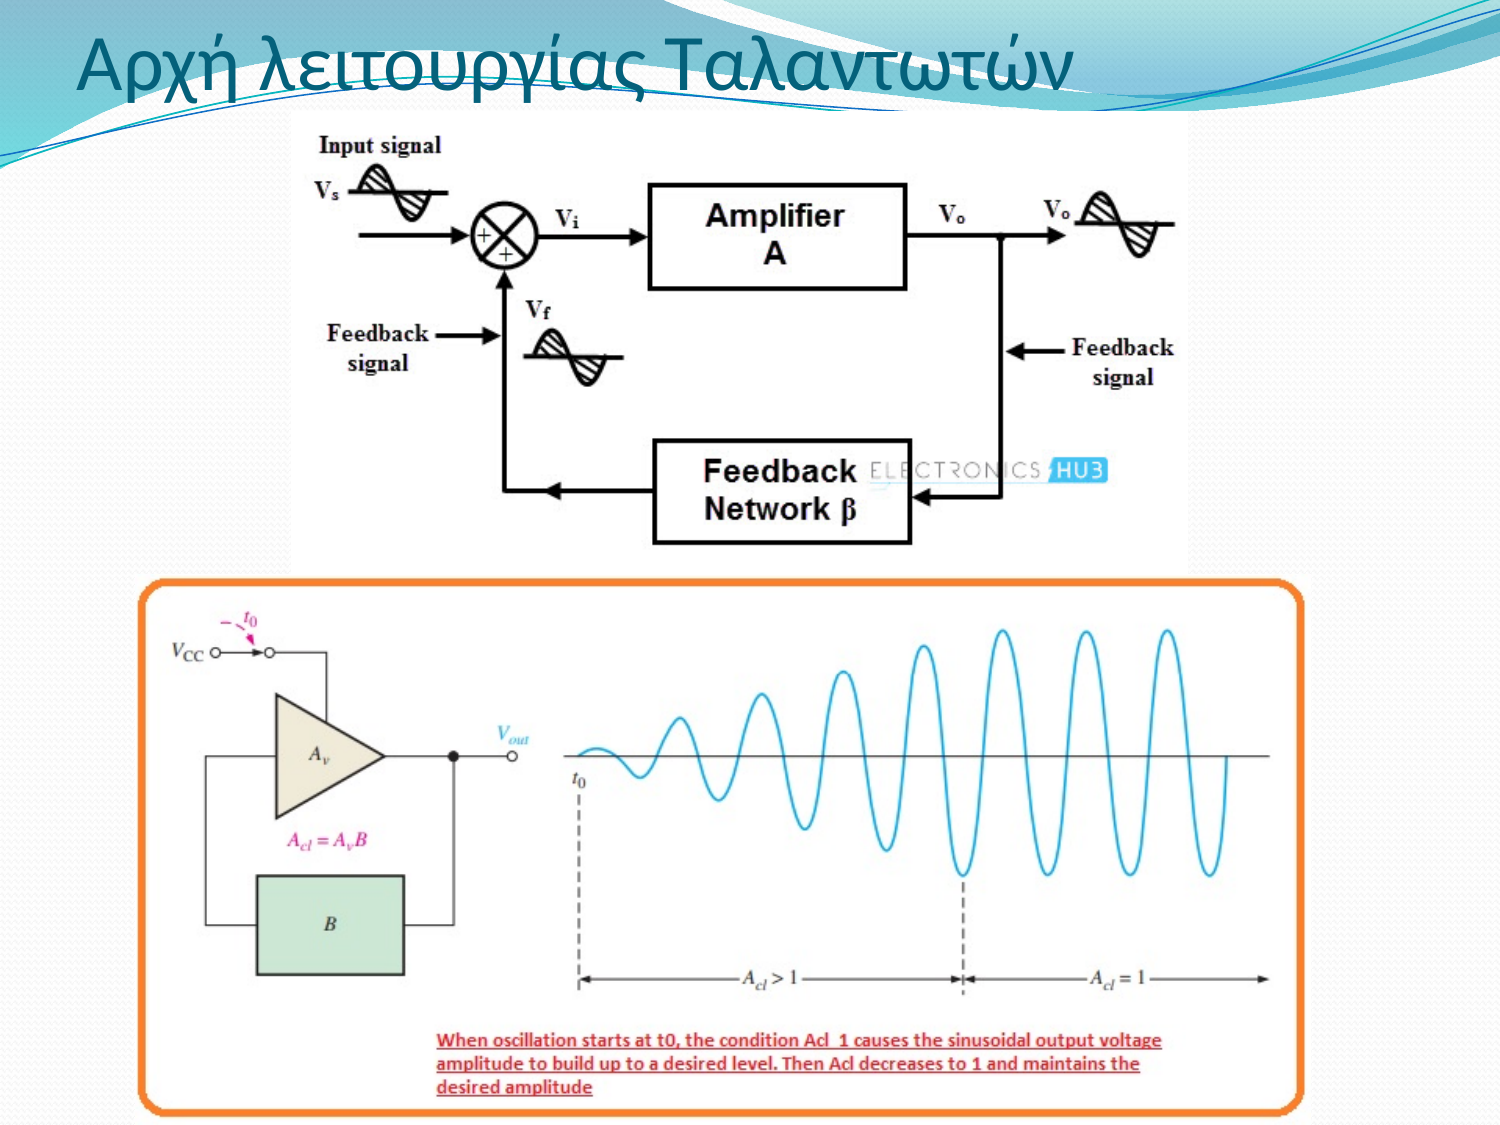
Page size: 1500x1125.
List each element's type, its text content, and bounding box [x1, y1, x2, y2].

picture [291, 111, 1188, 575]
picture [135, 574, 1311, 1125]
title Αρχή λειτουργίας Ταλαντωτών [76, 2, 1427, 106]
